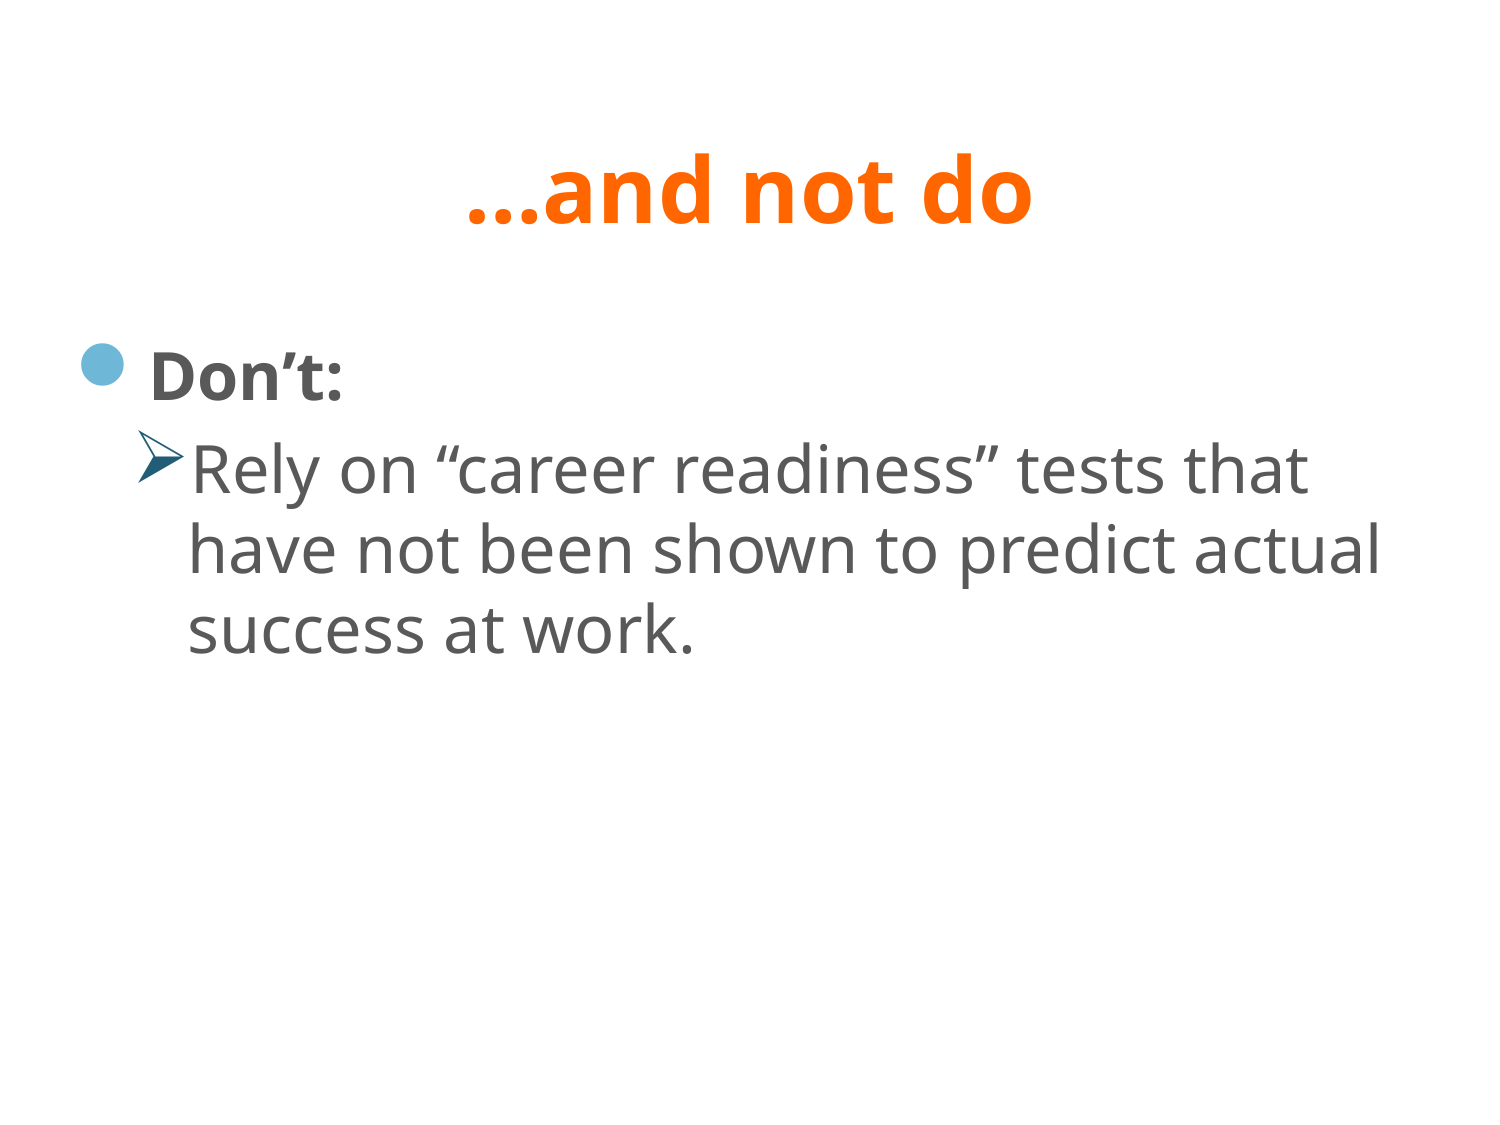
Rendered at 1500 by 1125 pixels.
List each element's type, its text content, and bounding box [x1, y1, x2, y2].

title …and not do [90, 95, 1410, 250]
list Don’t: Rely on “career readiness” tests that have not been shown to predict actual success at work. [60, 326, 1450, 958]
